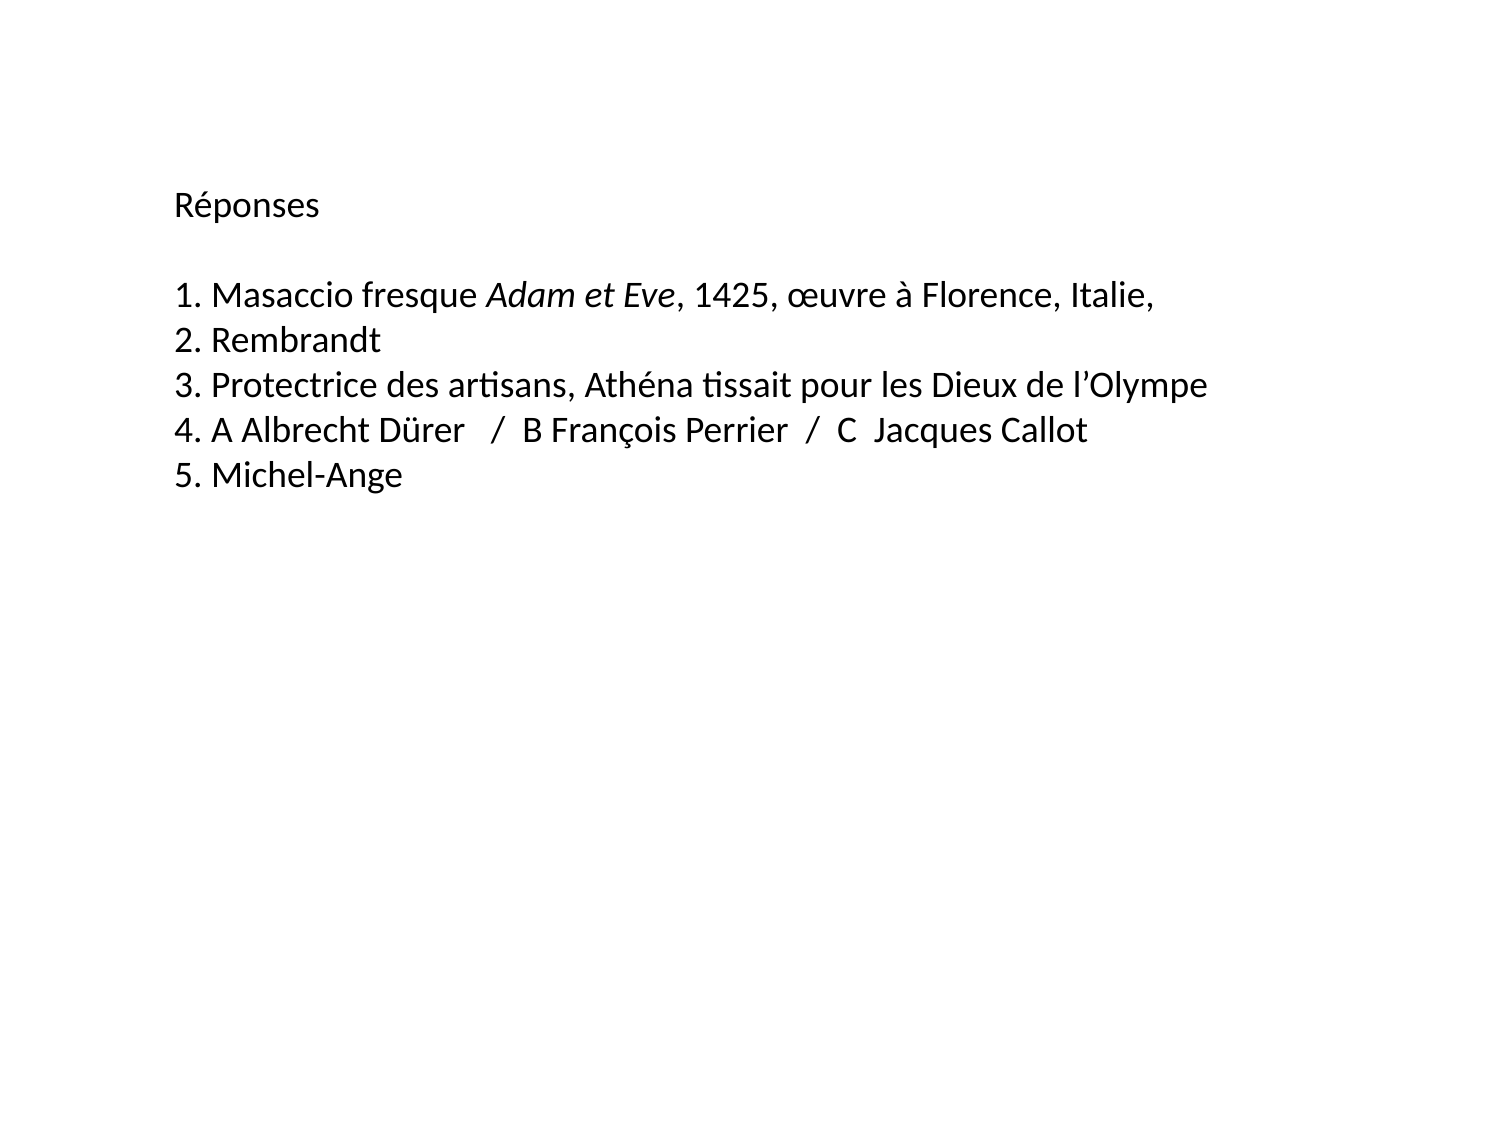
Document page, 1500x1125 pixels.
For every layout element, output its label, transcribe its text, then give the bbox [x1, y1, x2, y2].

text_box Réponses 1. Masaccio fresque Adam et Eve, 1425, œuvre à Florence, Italie, 2. Rembrandt 3. Protectrice des artisans, Athéna tissait pour les Dieux de l’Olympe 4. A Albrecht Dürer / B François Perrier / C Jacques Callot 5. Michel-Ange [159, 172, 1388, 503]
